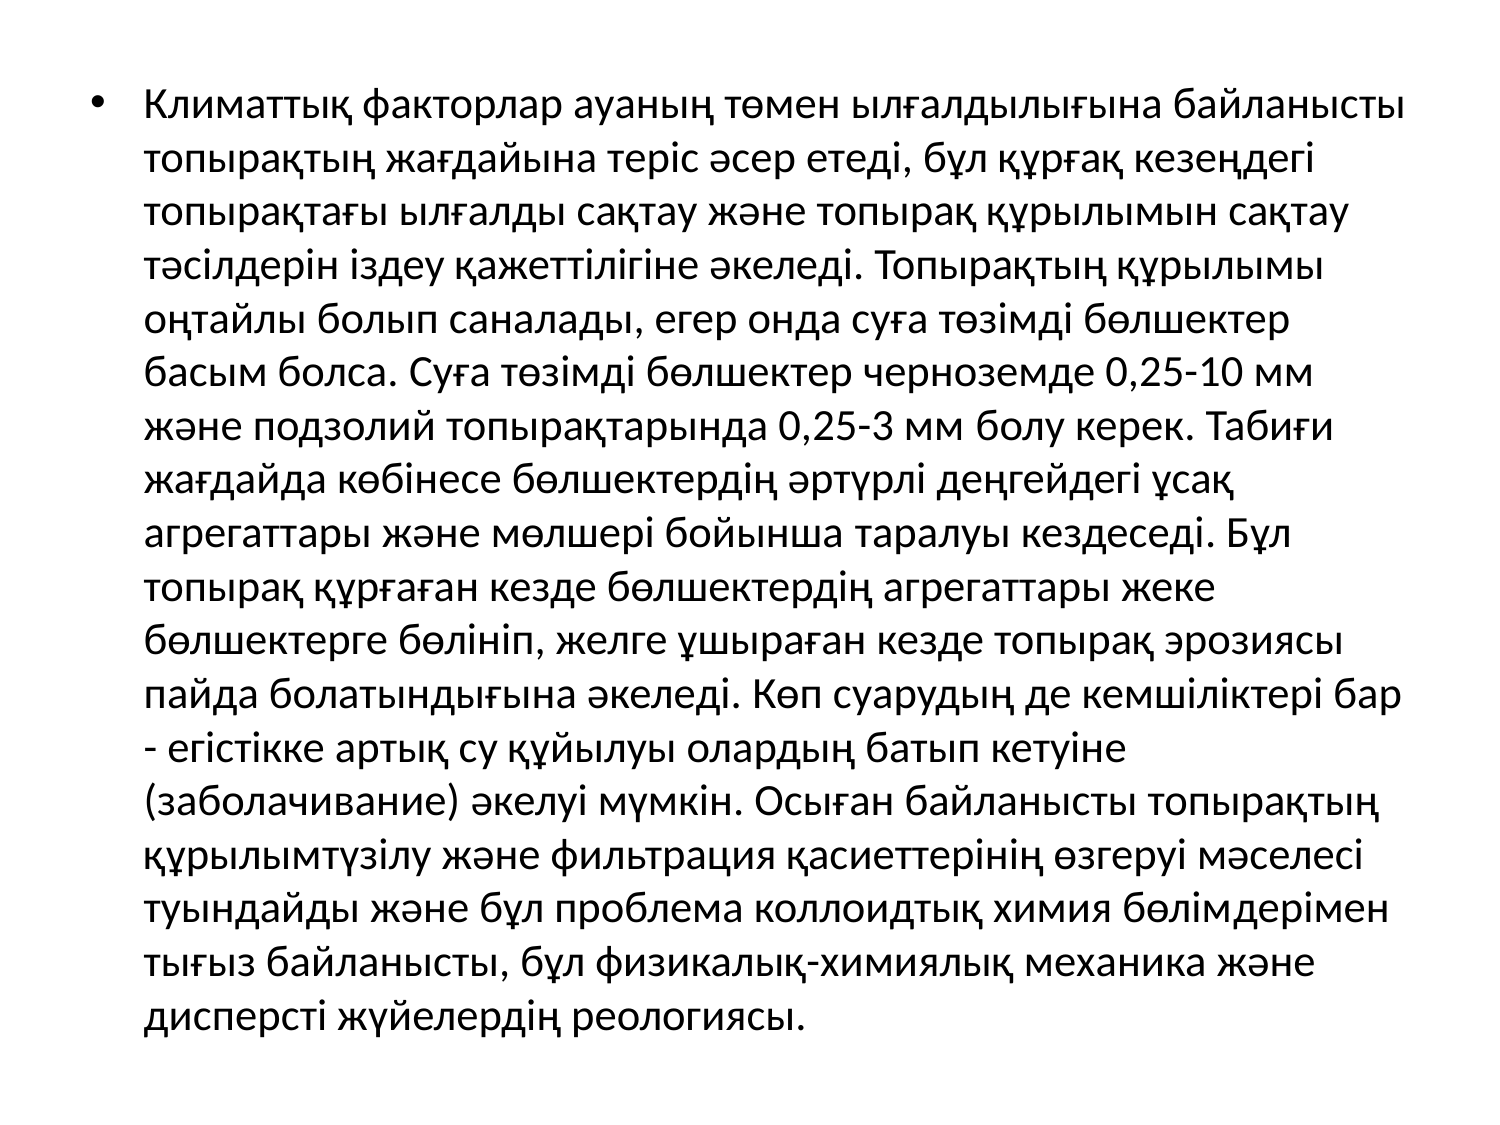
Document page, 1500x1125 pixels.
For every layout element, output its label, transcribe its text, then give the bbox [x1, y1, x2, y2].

list Климаттық факторлар ауаның төмен ылғалдылығына байланысты топырақтың жағдайына теріс әсер етеді, бұл құрғақ кезеңдегі топырақтағы ылғалды сақтау және топырақ құрылымын сақтау тәсілдерін іздеу қажеттілігіне әкеледі. Топырақтың құрылымы оңтайлы болып саналады, егер онда суға төзімді бөлшектер басым болса. Cуға төзімді бөлшектер черноземде 0,25-10 мм және подзолий топырақтарында 0,25-3 мм болу керек. Табиғи жағдайда көбінесе бөлшектердің әртүрлі деңгейдегі ұсақ агрегаттары және мөлшері бойынша таралуы кездеседі. Бұл топырақ құрғаған кезде бөлшектердің агрегаттары жеке бөлшектерге бөлініп, желге ұшыраған кезде топырақ эрозиясы пайда болатындығына әкеледі. Көп суарудың де кемшіліктері бар - егістікке артық су құйылуы олардың батып кетуіне (заболачивание) әкелуі мүмкін. Осыған байланысты топырақтың құрылымтүзілу және фильтрация қасиеттерінің өзгеруі мәселесі туындайды және бұл проблема коллоидтық химия бөлімдерімен тығыз байланысты, бұл физикалық-химиялық механика және дисперсті жүйелердің реологиясы. [75, 66, 1425, 1047]
